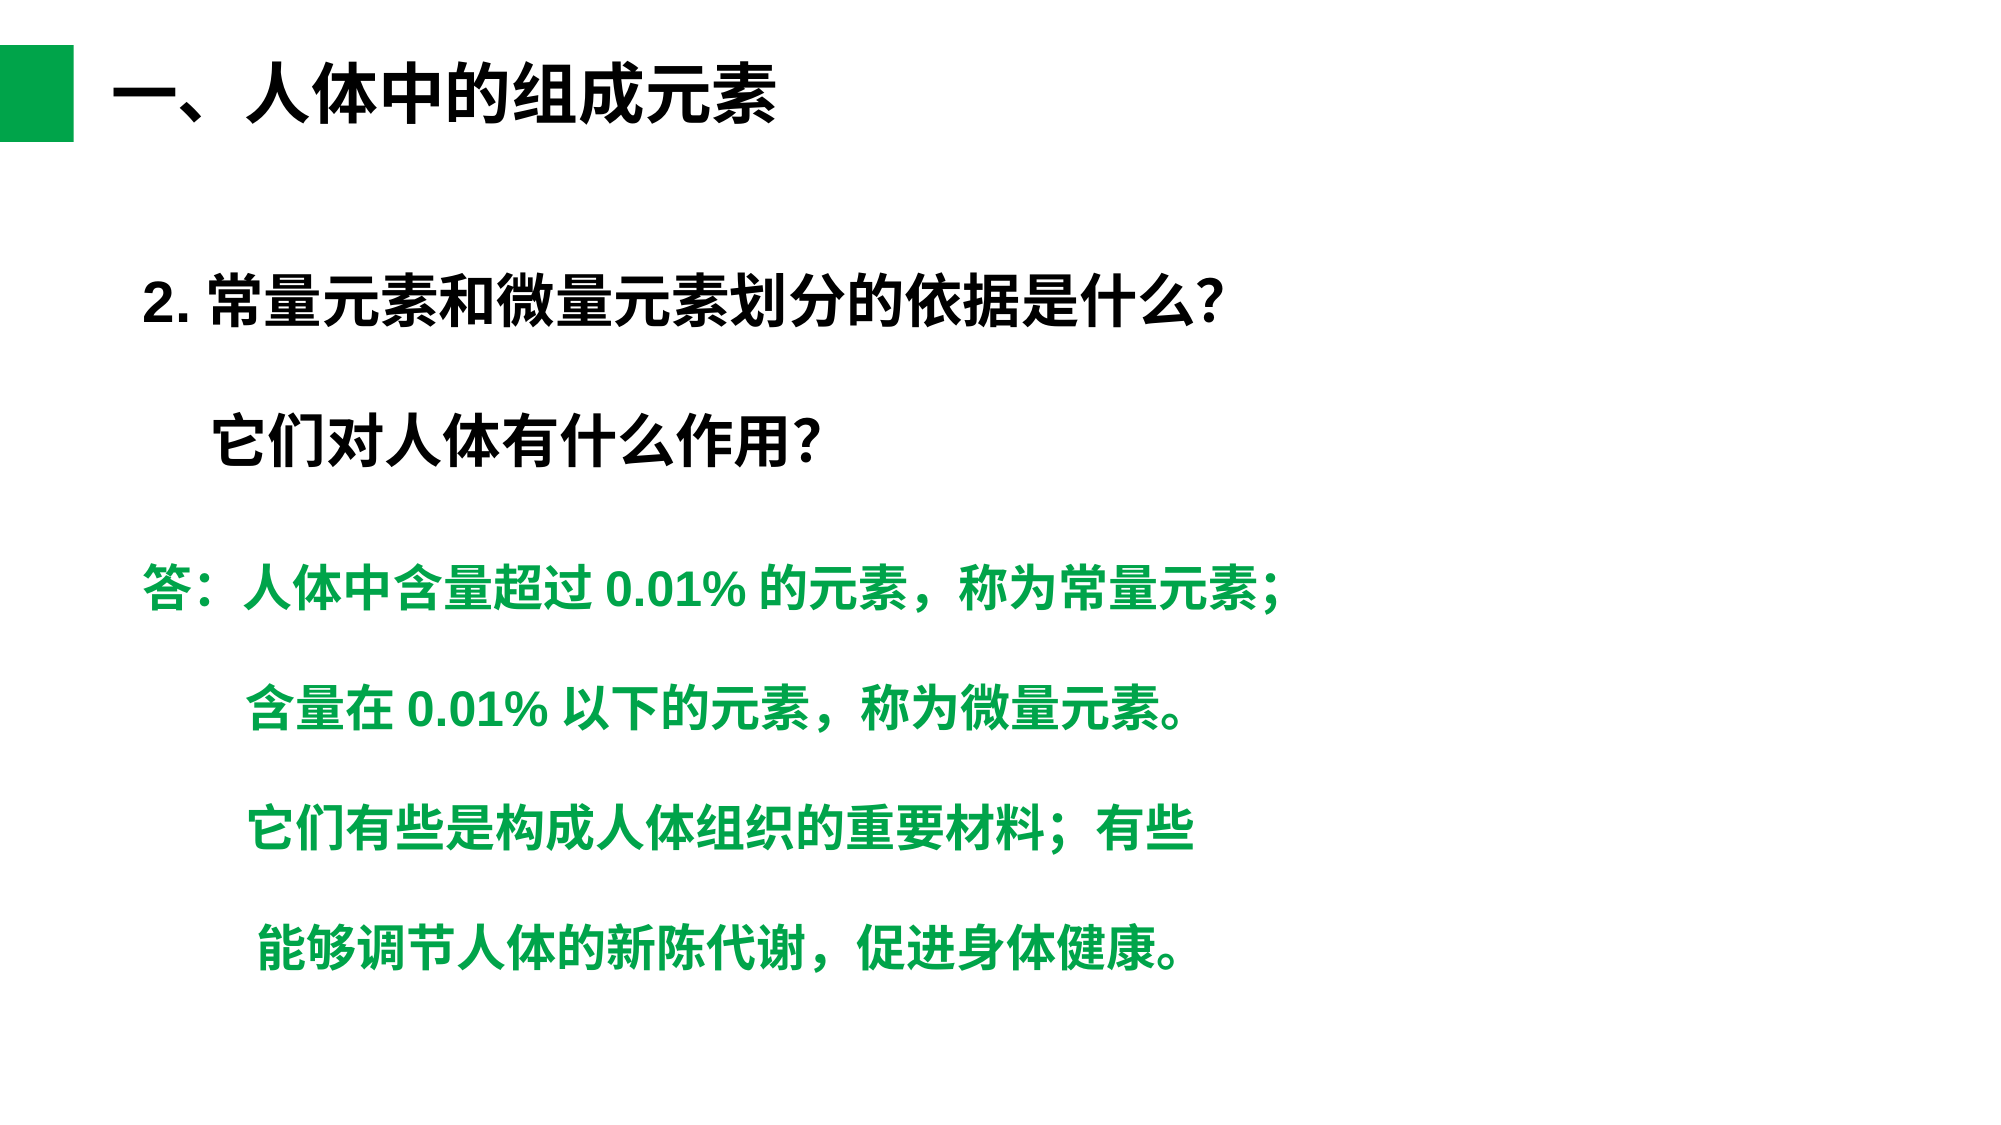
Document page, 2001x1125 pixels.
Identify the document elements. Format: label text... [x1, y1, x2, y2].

text_box 一、人体中的组成元素 [96, 44, 815, 140]
text_box 答：人体中含量超过0.01%的元素，称为常量元素； 含量在0.01%以下的元素，称为微量元素。 它们有些是构成人体组织的重要材料；有些 能够调节人体的新陈代谢，促进身体健康。 [128, 488, 1879, 984]
text_box 2.常量元素和微量元素划分的依据是什么？ 它们对人体有什么作用？ [128, 186, 1660, 482]
